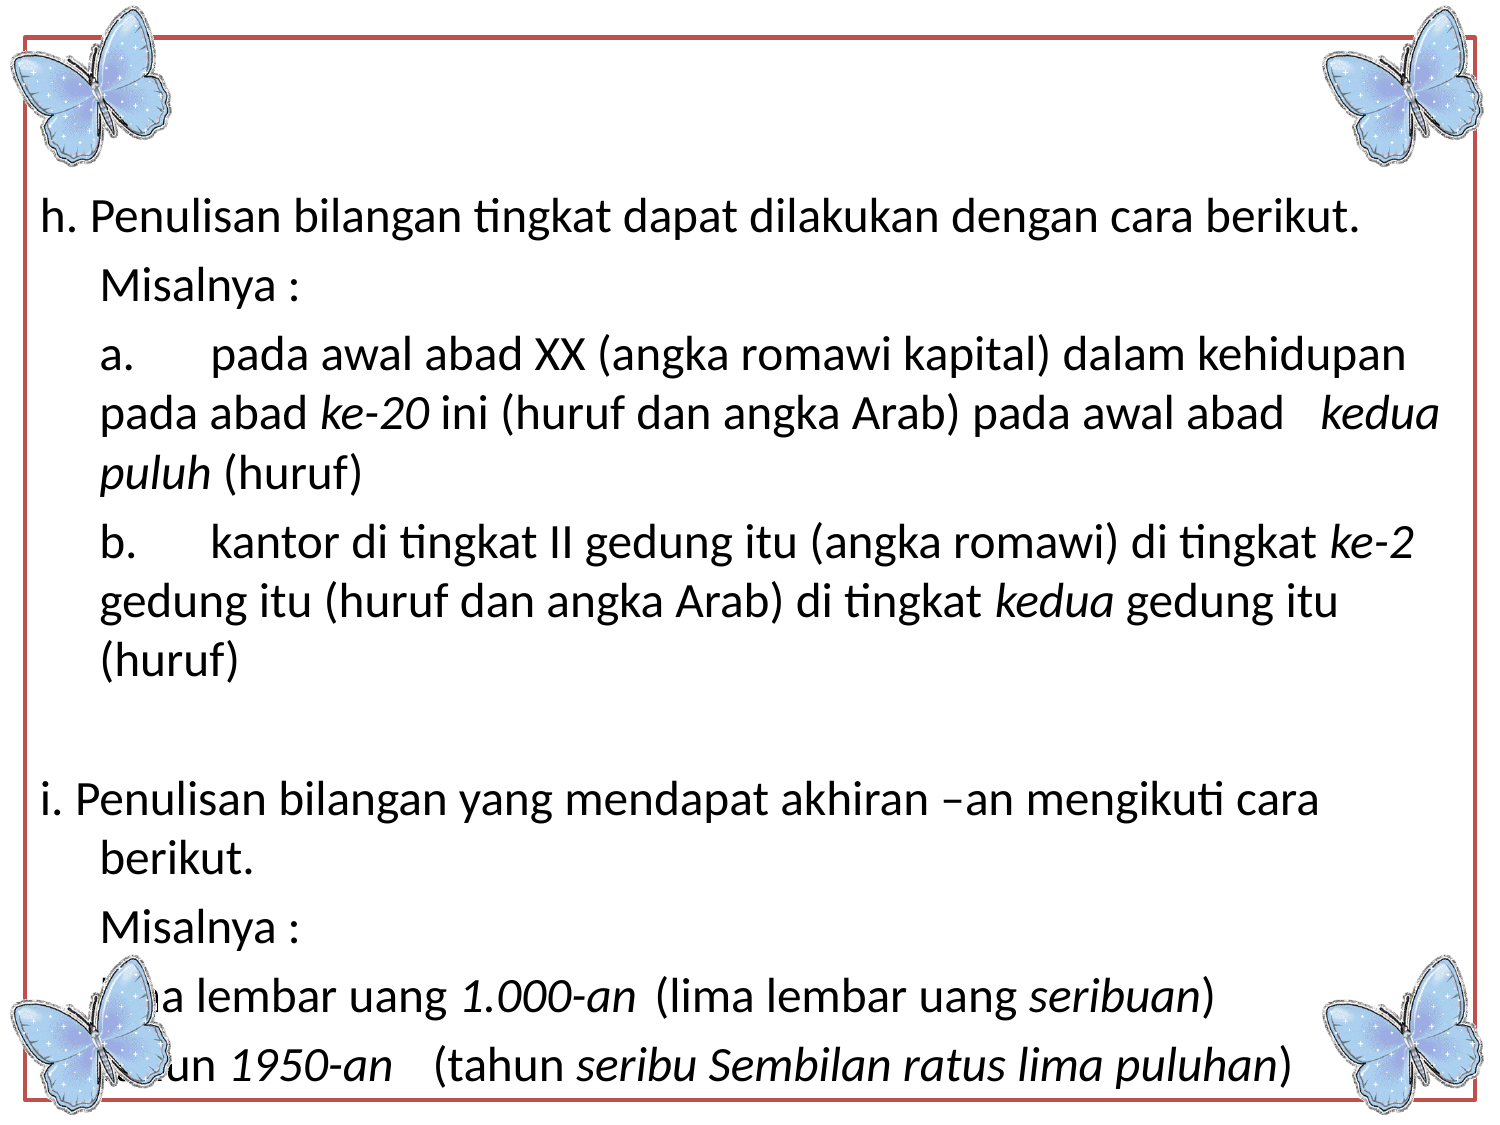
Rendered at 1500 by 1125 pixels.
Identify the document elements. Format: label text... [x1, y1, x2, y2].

picture [0, 948, 188, 1125]
picture [1312, 0, 1500, 177]
picture [1312, 948, 1500, 1125]
picture [0, 0, 188, 177]
list h. Penulisan bilangan tingkat dapat dilakukan dengan cara berikut. Misalnya : a. pada awal abad XX (angka romawi kapital) dalam kehidupan pada abad ke-20 ini (huruf dan angka Arab) pada awal abad kedua puluh (huruf) b. kantor di tingkat II gedung itu (angka romawi) di tingkat ke-2 gedung itu (huruf dan angka Arab) di tingkat kedua gedung itu (huruf) i. Penulisan bilangan yang mendapat akhiran –an mengikuti cara berikut. Misalnya : lima lembar uang 1.000-an (lima lembar uang seribuan) tahun 1950-an (tahun seribu Sembilan ratus lima puluhan) [23, 35, 1477, 1102]
